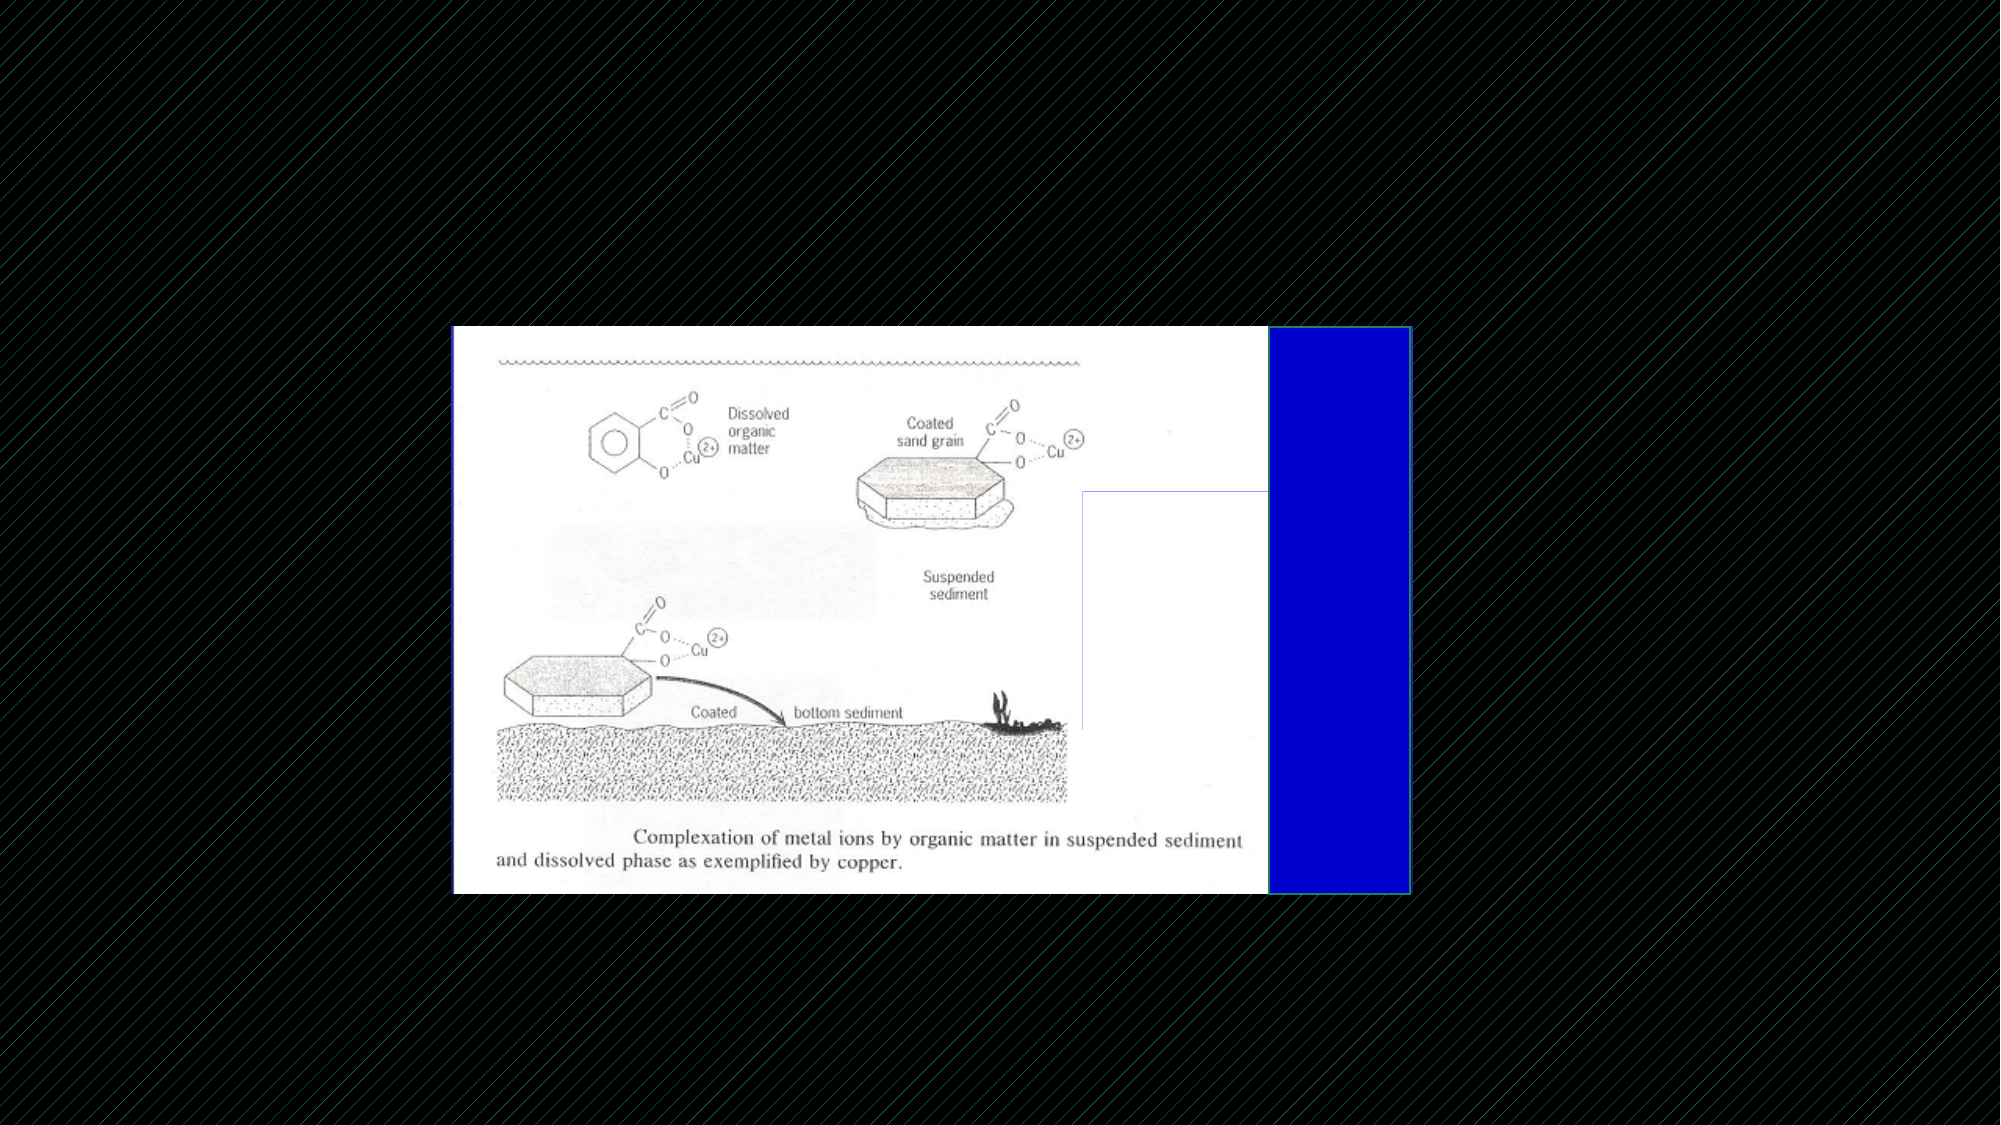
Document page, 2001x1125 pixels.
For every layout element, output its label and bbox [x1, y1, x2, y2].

text_box [451, 326, 1413, 894]
